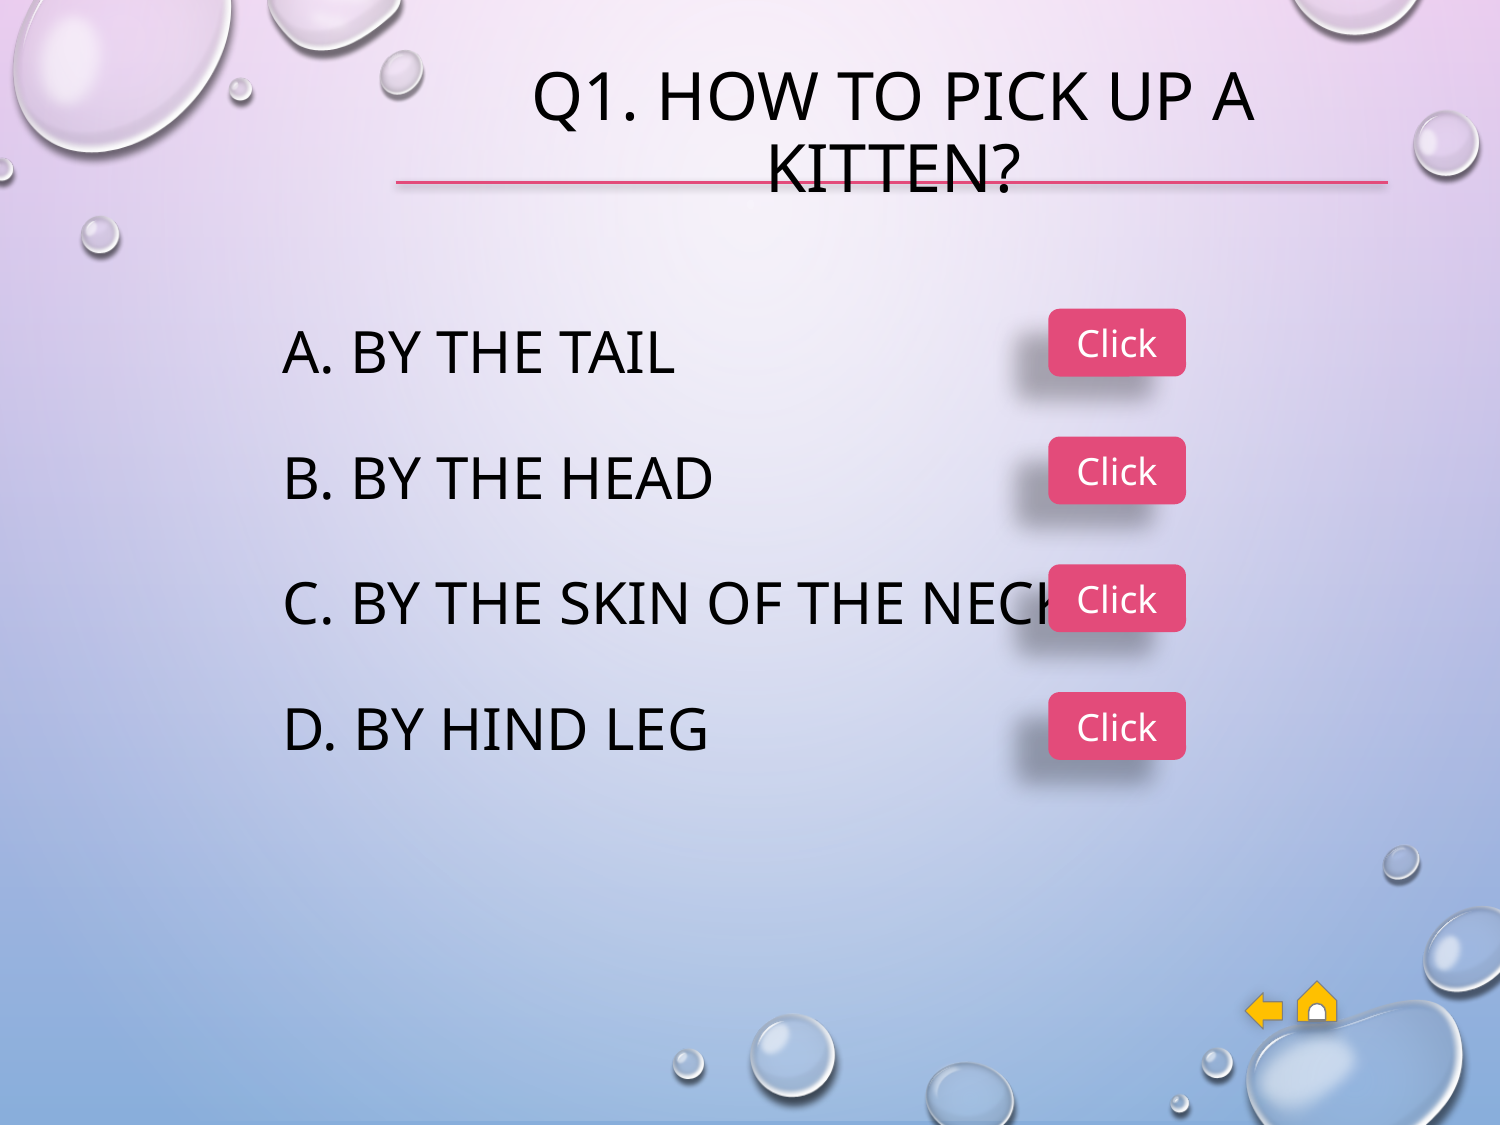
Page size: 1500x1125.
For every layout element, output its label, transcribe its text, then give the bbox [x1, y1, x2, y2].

text_box Click [1046, 690, 1188, 762]
list A. By the tail B. By the head C. By the skin of the neck D. By hind leg [267, 273, 1500, 936]
picture [0, 0, 1500, 1125]
text_box Click [1046, 435, 1188, 506]
text_box Click [1046, 563, 1188, 634]
title Q1. How to pick up a kitten? [397, 28, 1390, 240]
text_box Click [1046, 307, 1188, 378]
